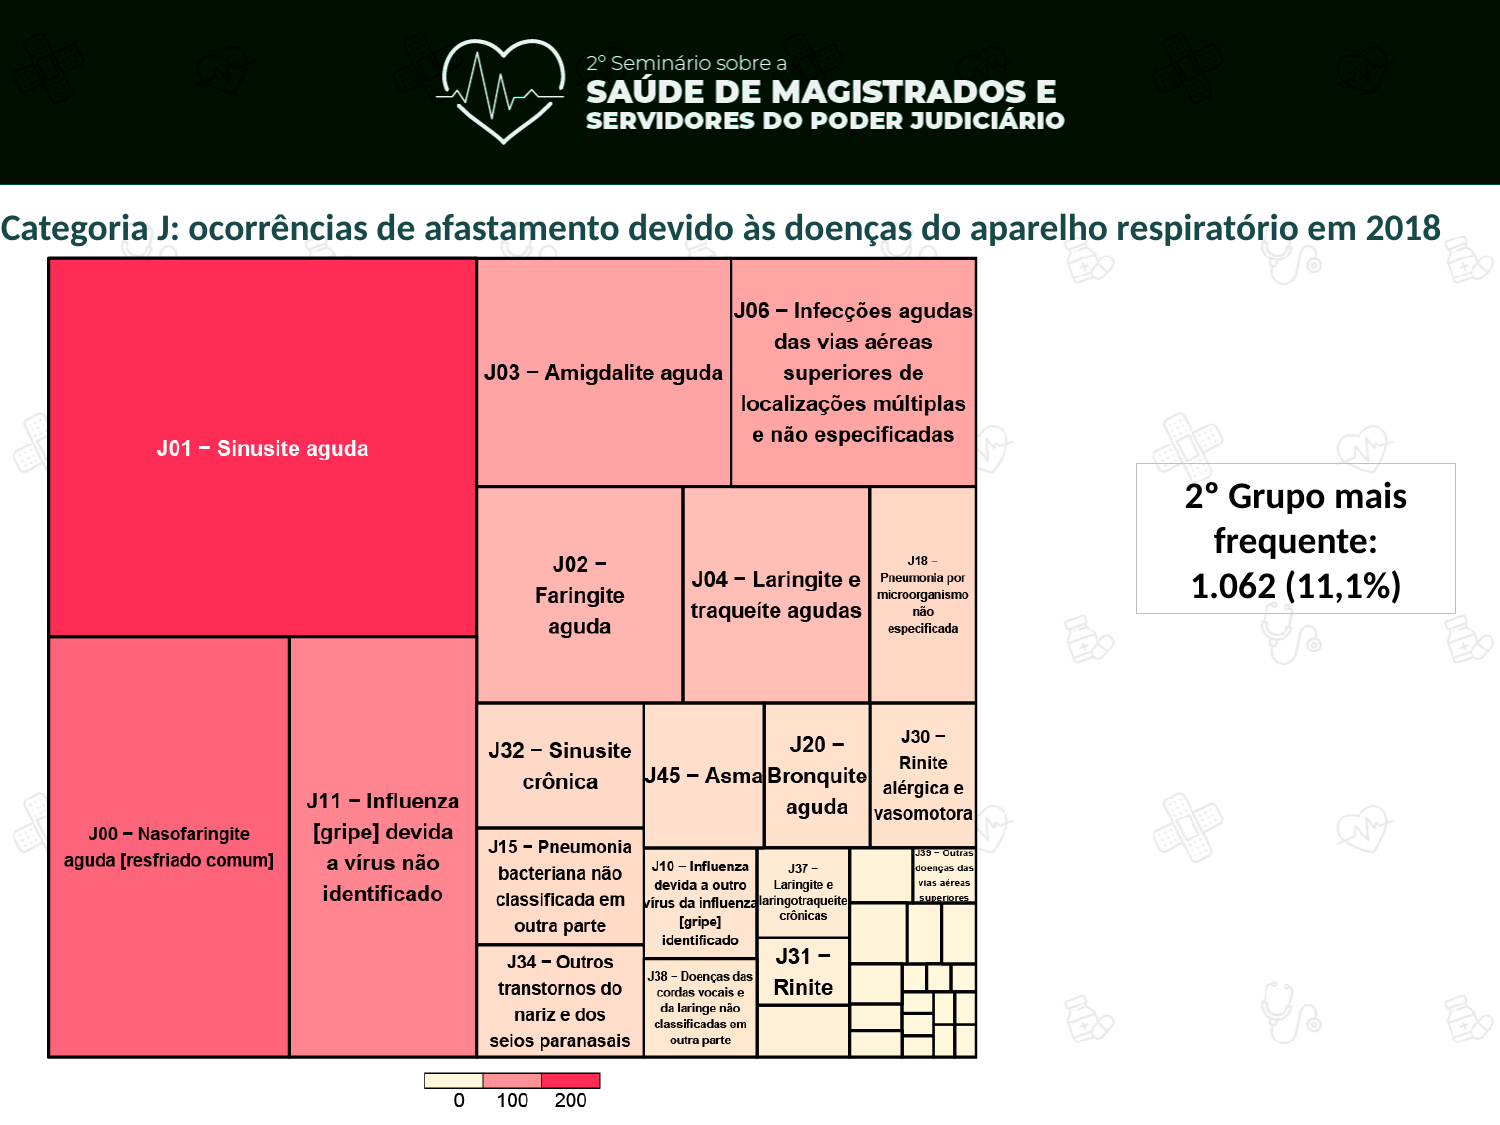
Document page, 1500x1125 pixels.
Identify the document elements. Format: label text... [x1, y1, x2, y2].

text_box 2º Grupo mais frequente: 1.062 (11,1%) [1136, 463, 1456, 614]
picture [0, 256, 1500, 1125]
picture [0, 0, 1500, 195]
text_box Categoria J: ocorrências de afastamento devido às doenças do aparelho respiratório em 2018 [0, 195, 1500, 256]
